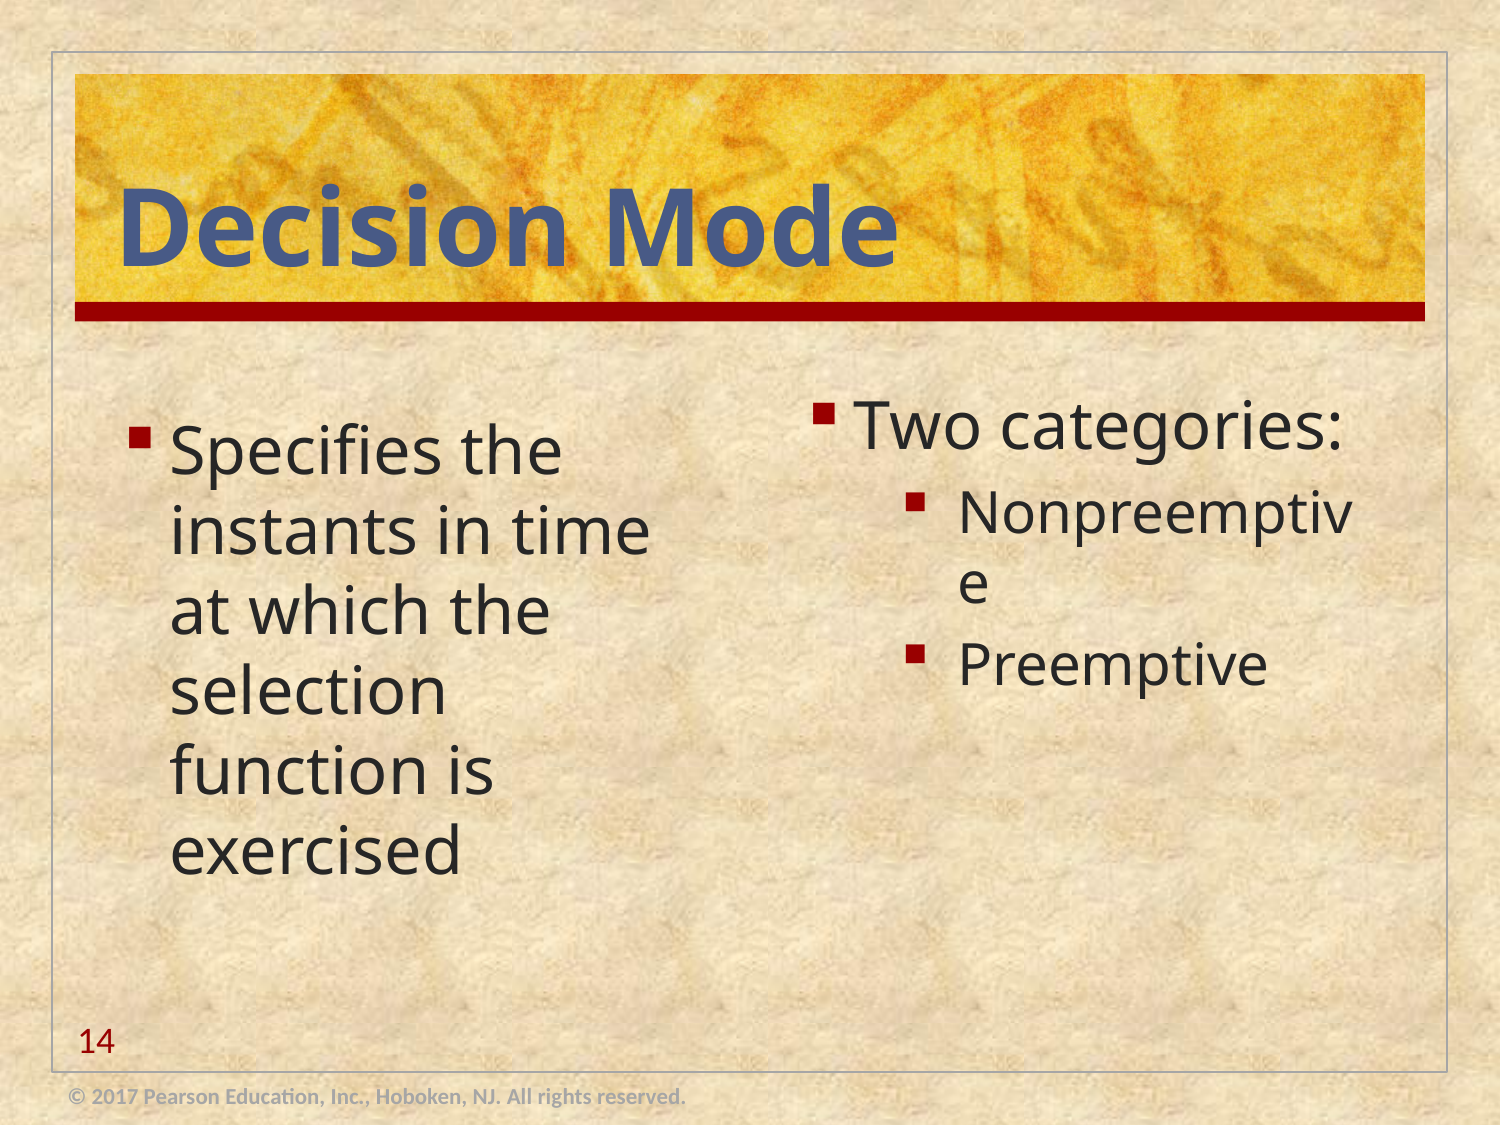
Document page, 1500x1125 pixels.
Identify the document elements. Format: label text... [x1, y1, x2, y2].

picture [0, 0, 1500, 1125]
list Specifies the instants in time at which the selection function is exercised [108, 399, 709, 1005]
title Decision Mode [99, 75, 1384, 288]
picture [53, 53, 1446, 1071]
slide_number 14 [62, 1008, 150, 1069]
footer © 2017 Pearson Education, Inc., Hoboken, NJ. All rights reserved. [52, 1065, 1150, 1125]
list Two categories: Nonpreemptive Preemptive [792, 375, 1393, 1005]
